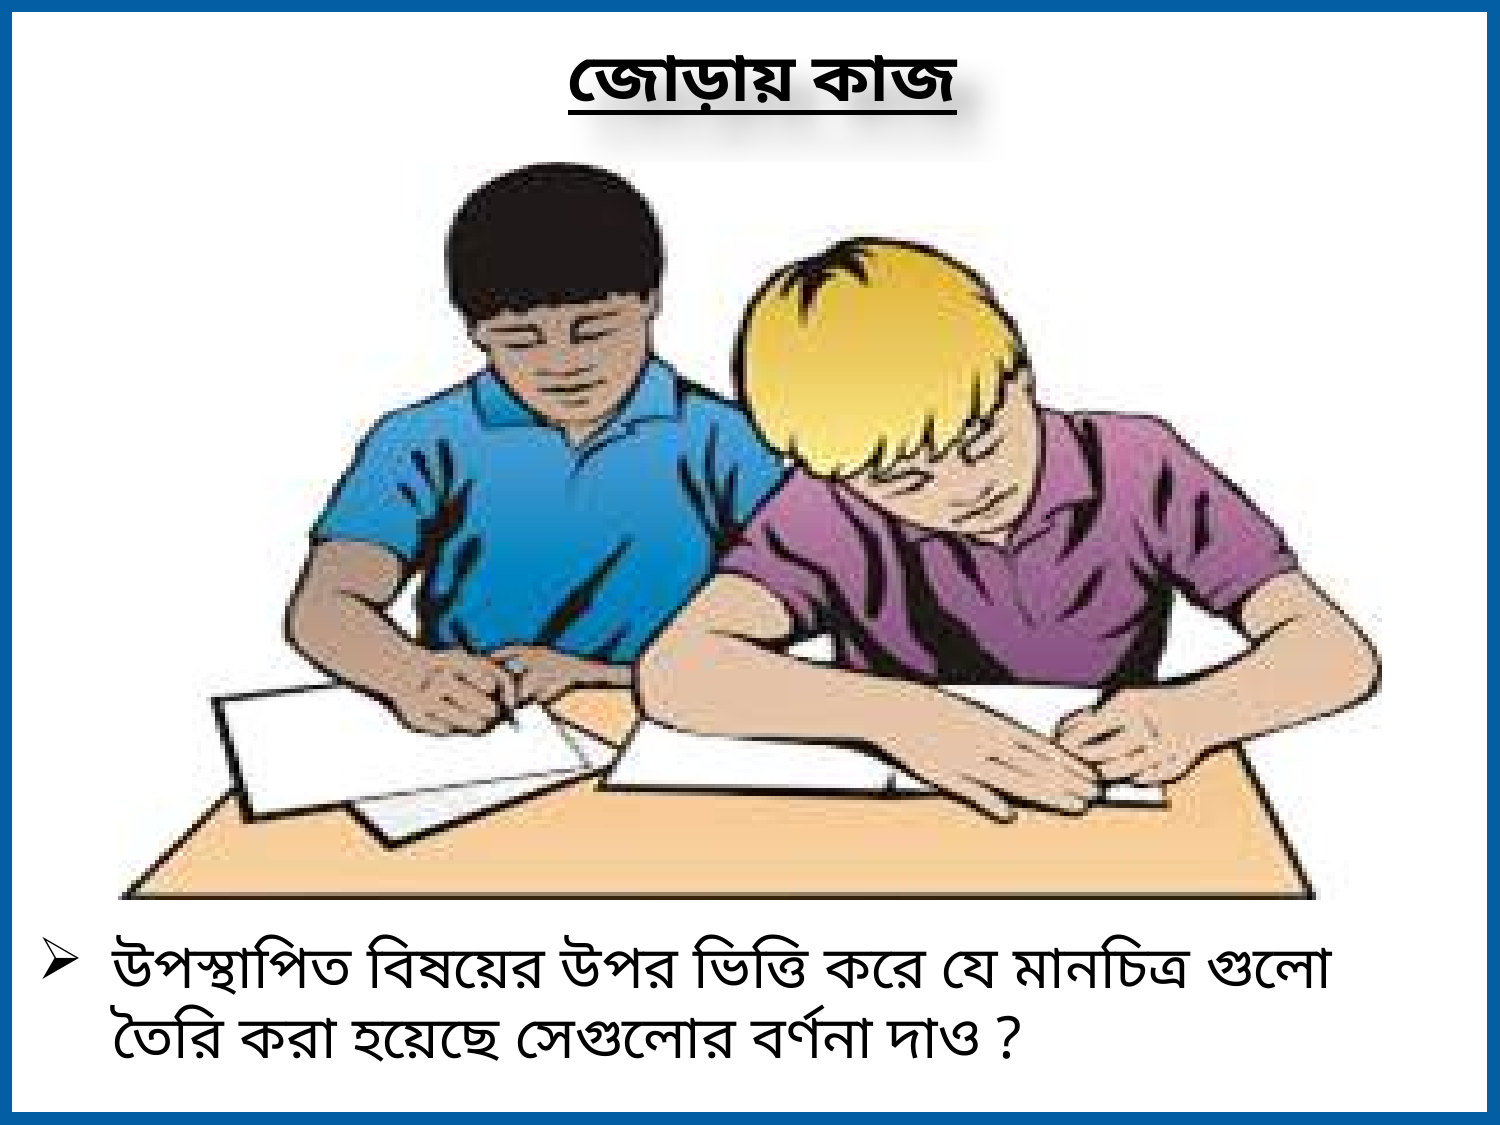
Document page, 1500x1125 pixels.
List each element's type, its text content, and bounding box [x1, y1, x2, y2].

picture [118, 162, 1382, 901]
text_box উপস্থাপিত বিষয়ের উপর ভিত্তি করে যে মানচিত্র গুলো তৈরি করা হয়েছে সেগুলোর বর্ণনা দাও ? [22, 923, 1463, 1078]
text_box [0, 0, 1500, 1125]
text_box জোড়ায় কাজ [499, 24, 1026, 126]
